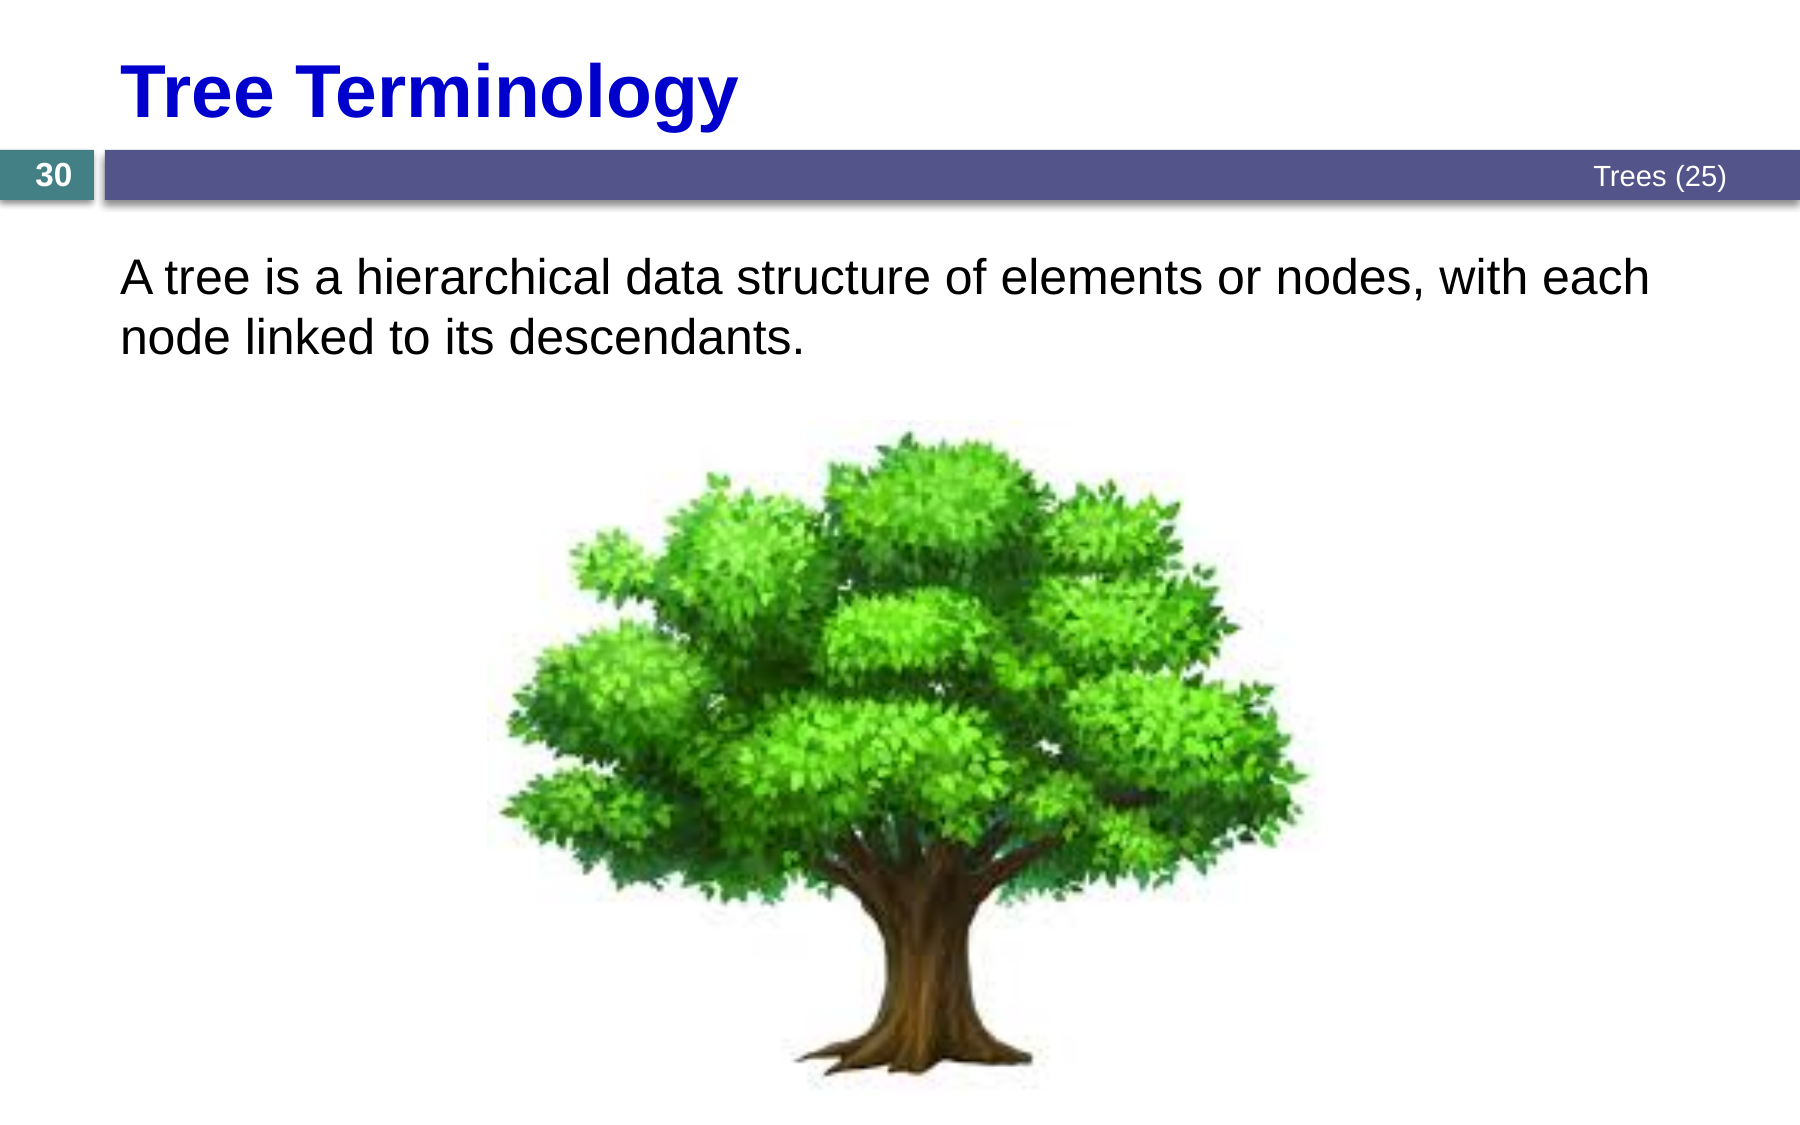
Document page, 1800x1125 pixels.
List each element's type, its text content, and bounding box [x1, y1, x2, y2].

slide_number 30 [0, 150, 108, 196]
picture [487, 419, 1326, 1098]
title Tree Terminology [105, 27, 1743, 149]
footer Trees (25) [675, 149, 1743, 202]
text_box A tree is a hierarchical data structure of elements or nodes, with each node linked to its descendants. [105, 237, 1697, 373]
